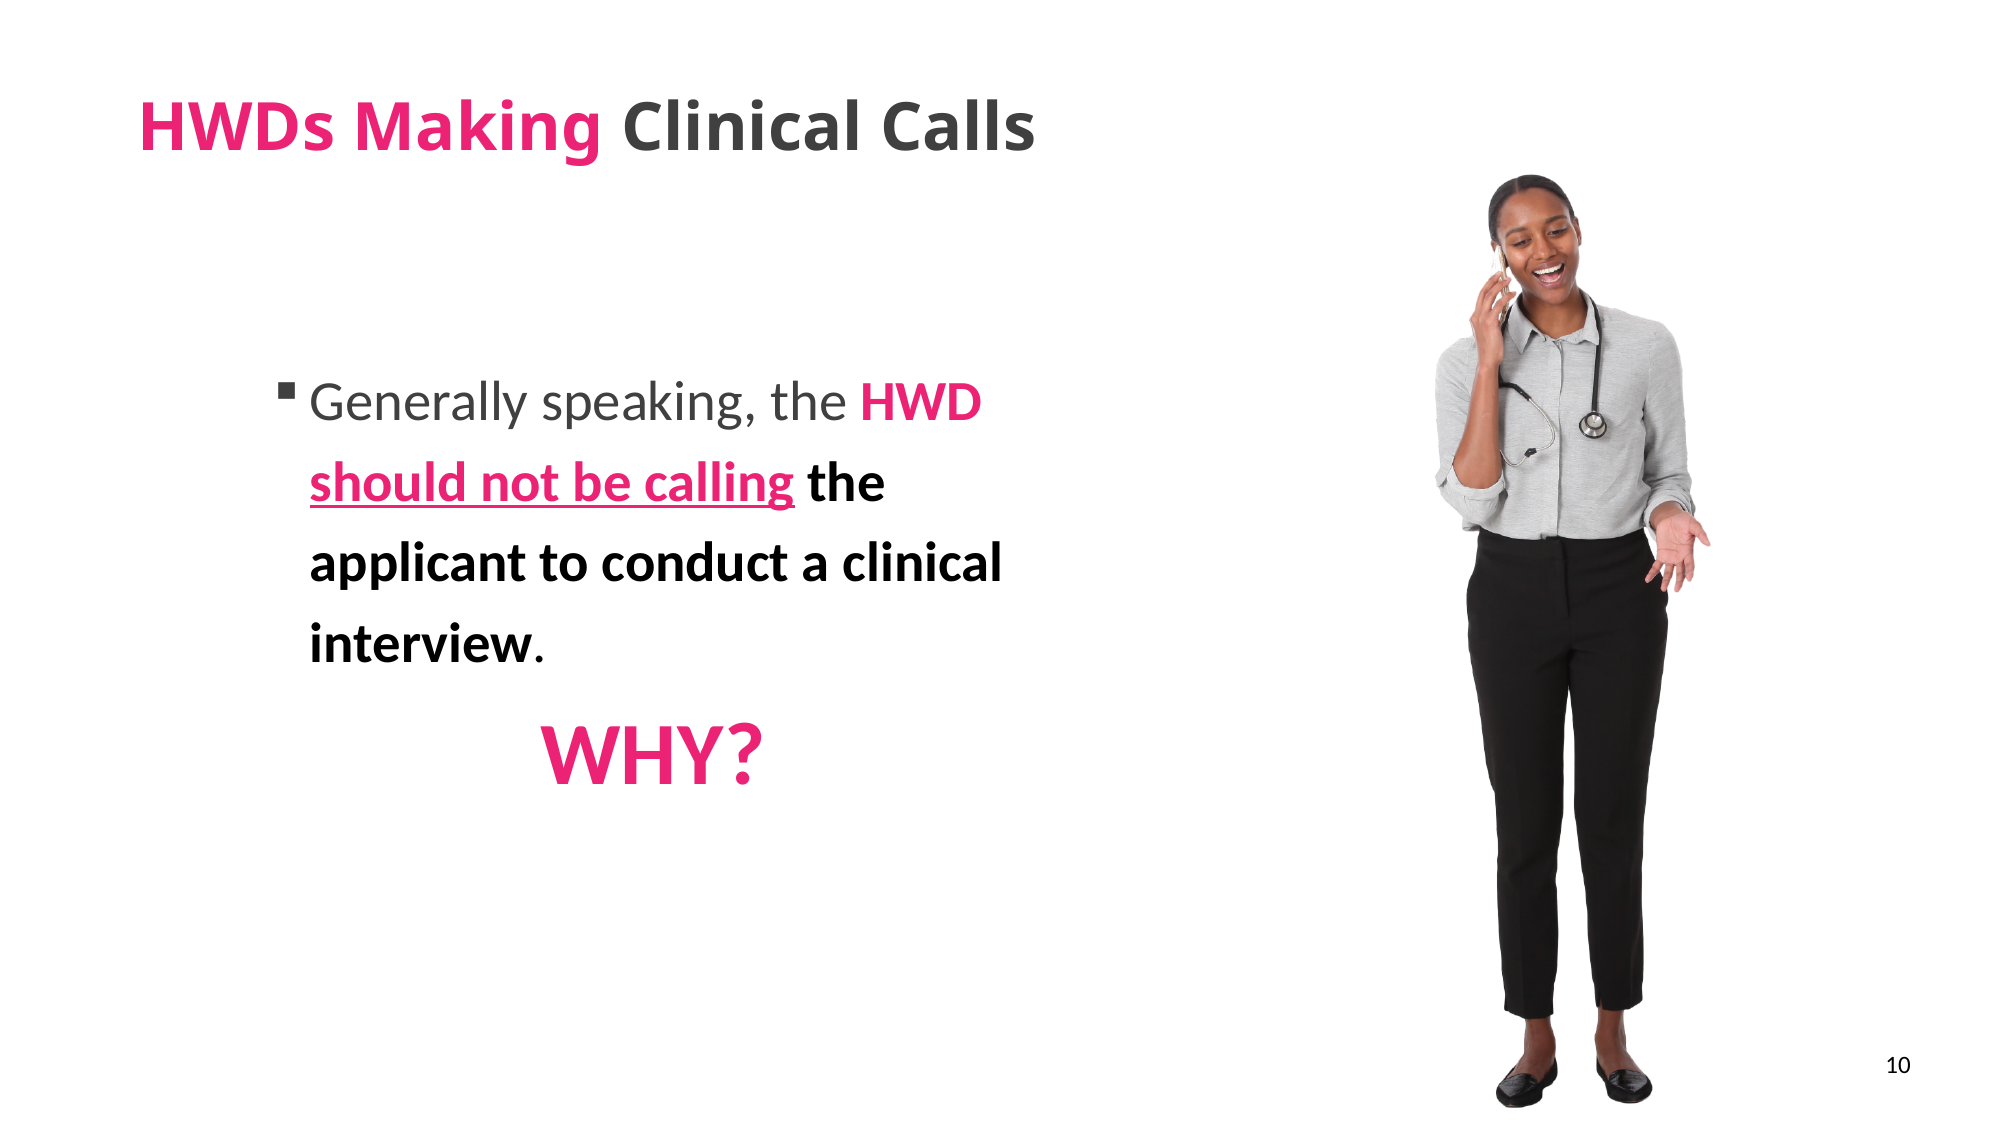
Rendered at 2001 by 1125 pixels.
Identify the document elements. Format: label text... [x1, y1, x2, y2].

title HWDs Making Clinical Calls [137, 76, 1863, 157]
text_box 10 [1711, 1040, 1926, 1086]
picture [1434, 174, 1711, 1108]
list Generally speaking, the HWD should not be calling the applicant to conduct a clinical interview. WHY? [273, 351, 1033, 804]
